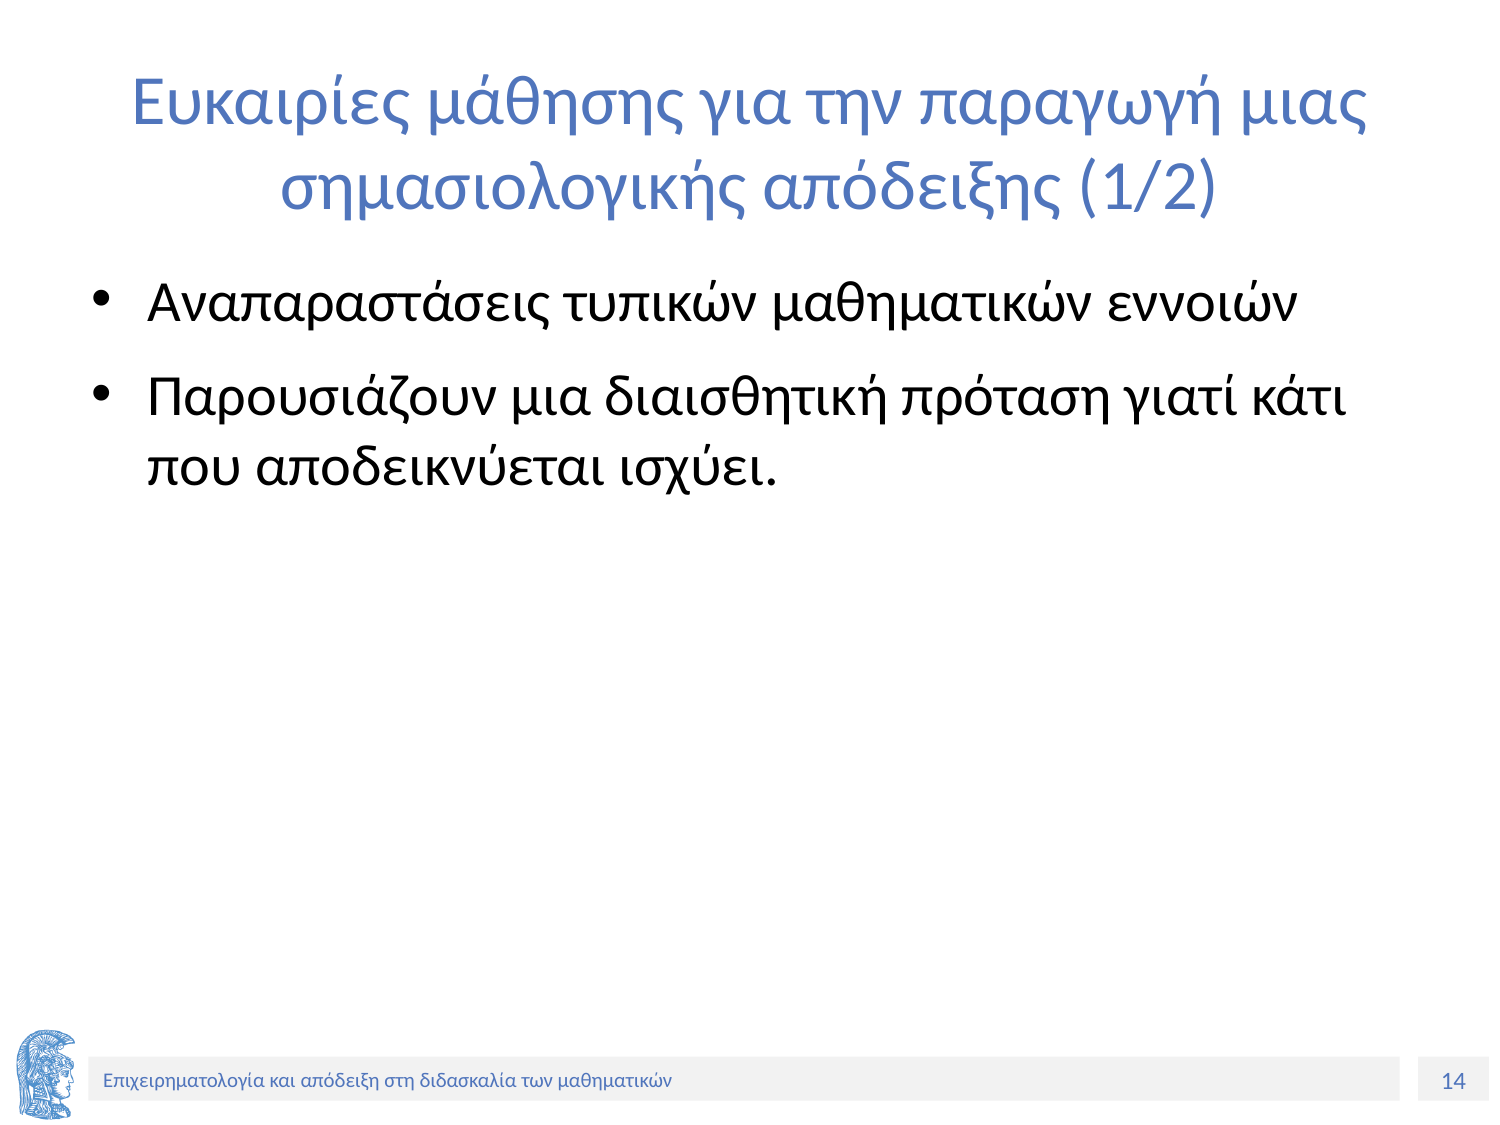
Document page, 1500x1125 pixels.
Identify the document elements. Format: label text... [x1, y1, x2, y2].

picture [9, 1026, 81, 1120]
list Αναπαραστάσεις τυπικών μαθηματικών εννοιών Παρουσιάζουν μια διαισθητική πρόταση γιατί κάτι που αποδεικνύεται ισχύει. [76, 255, 1427, 998]
title Ευκαιρίες μάθησης για την παραγωγή μιας σημασιολογικής απόδειξης (1/2) [75, 45, 1425, 233]
